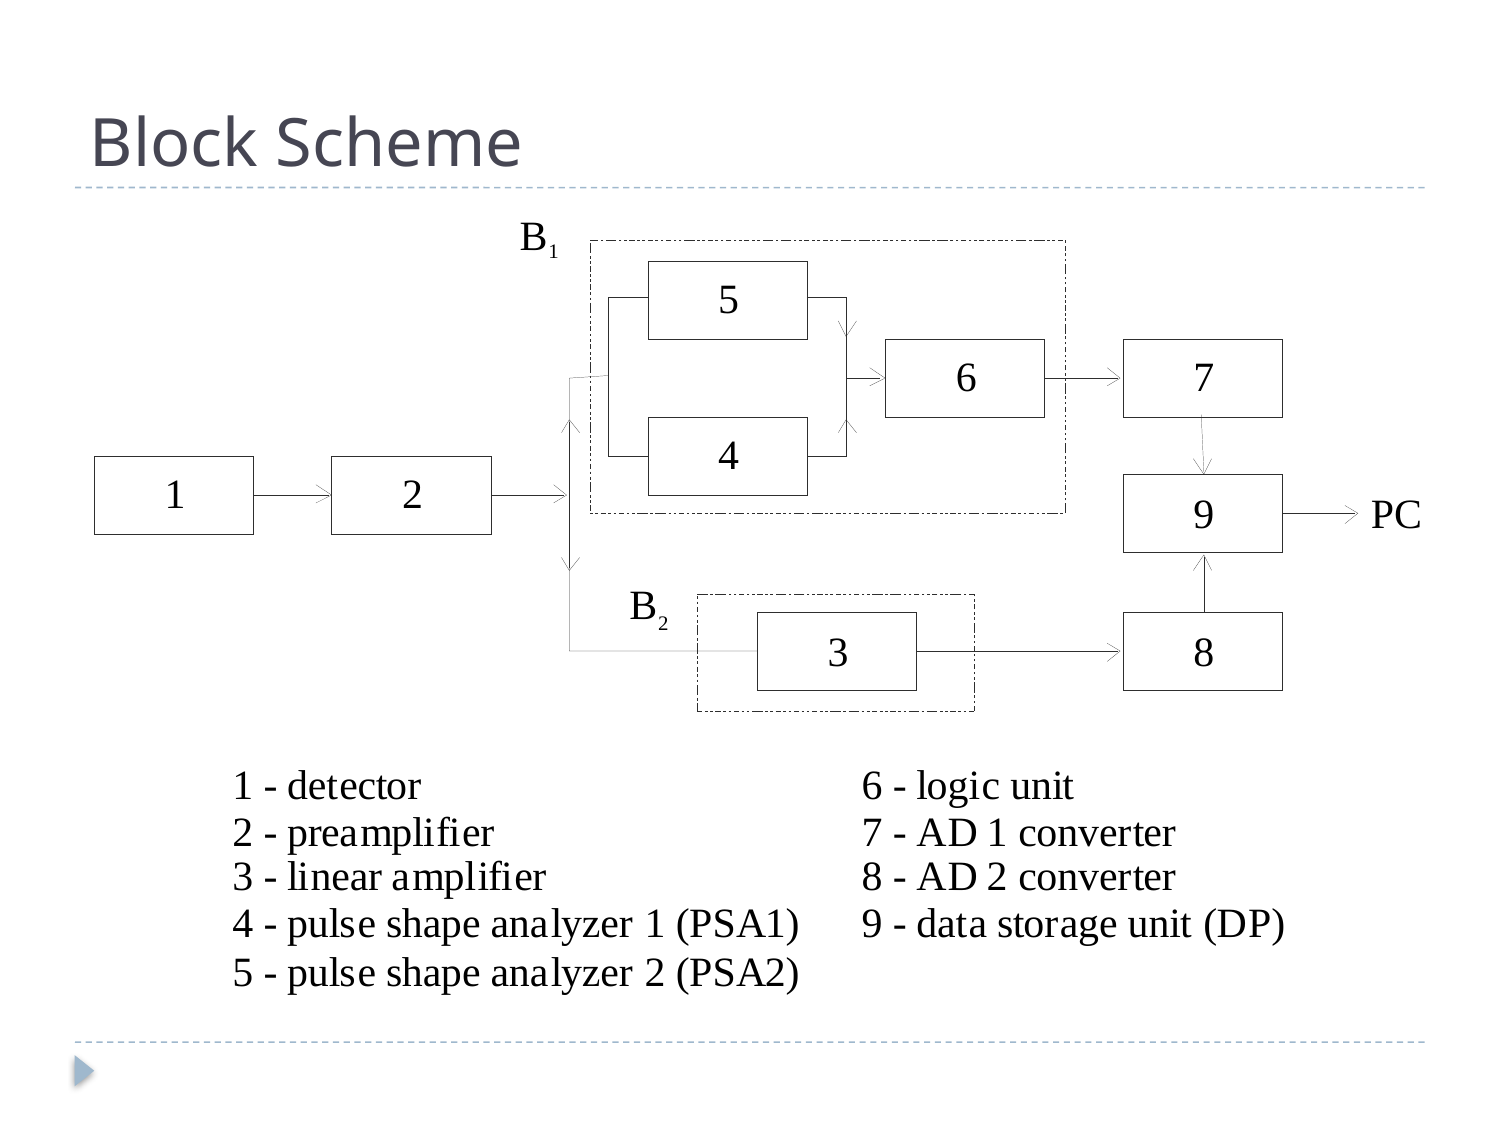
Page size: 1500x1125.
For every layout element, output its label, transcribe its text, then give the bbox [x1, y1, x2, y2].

title Block Scheme [75, 24, 1425, 188]
picture [93, 222, 1422, 997]
